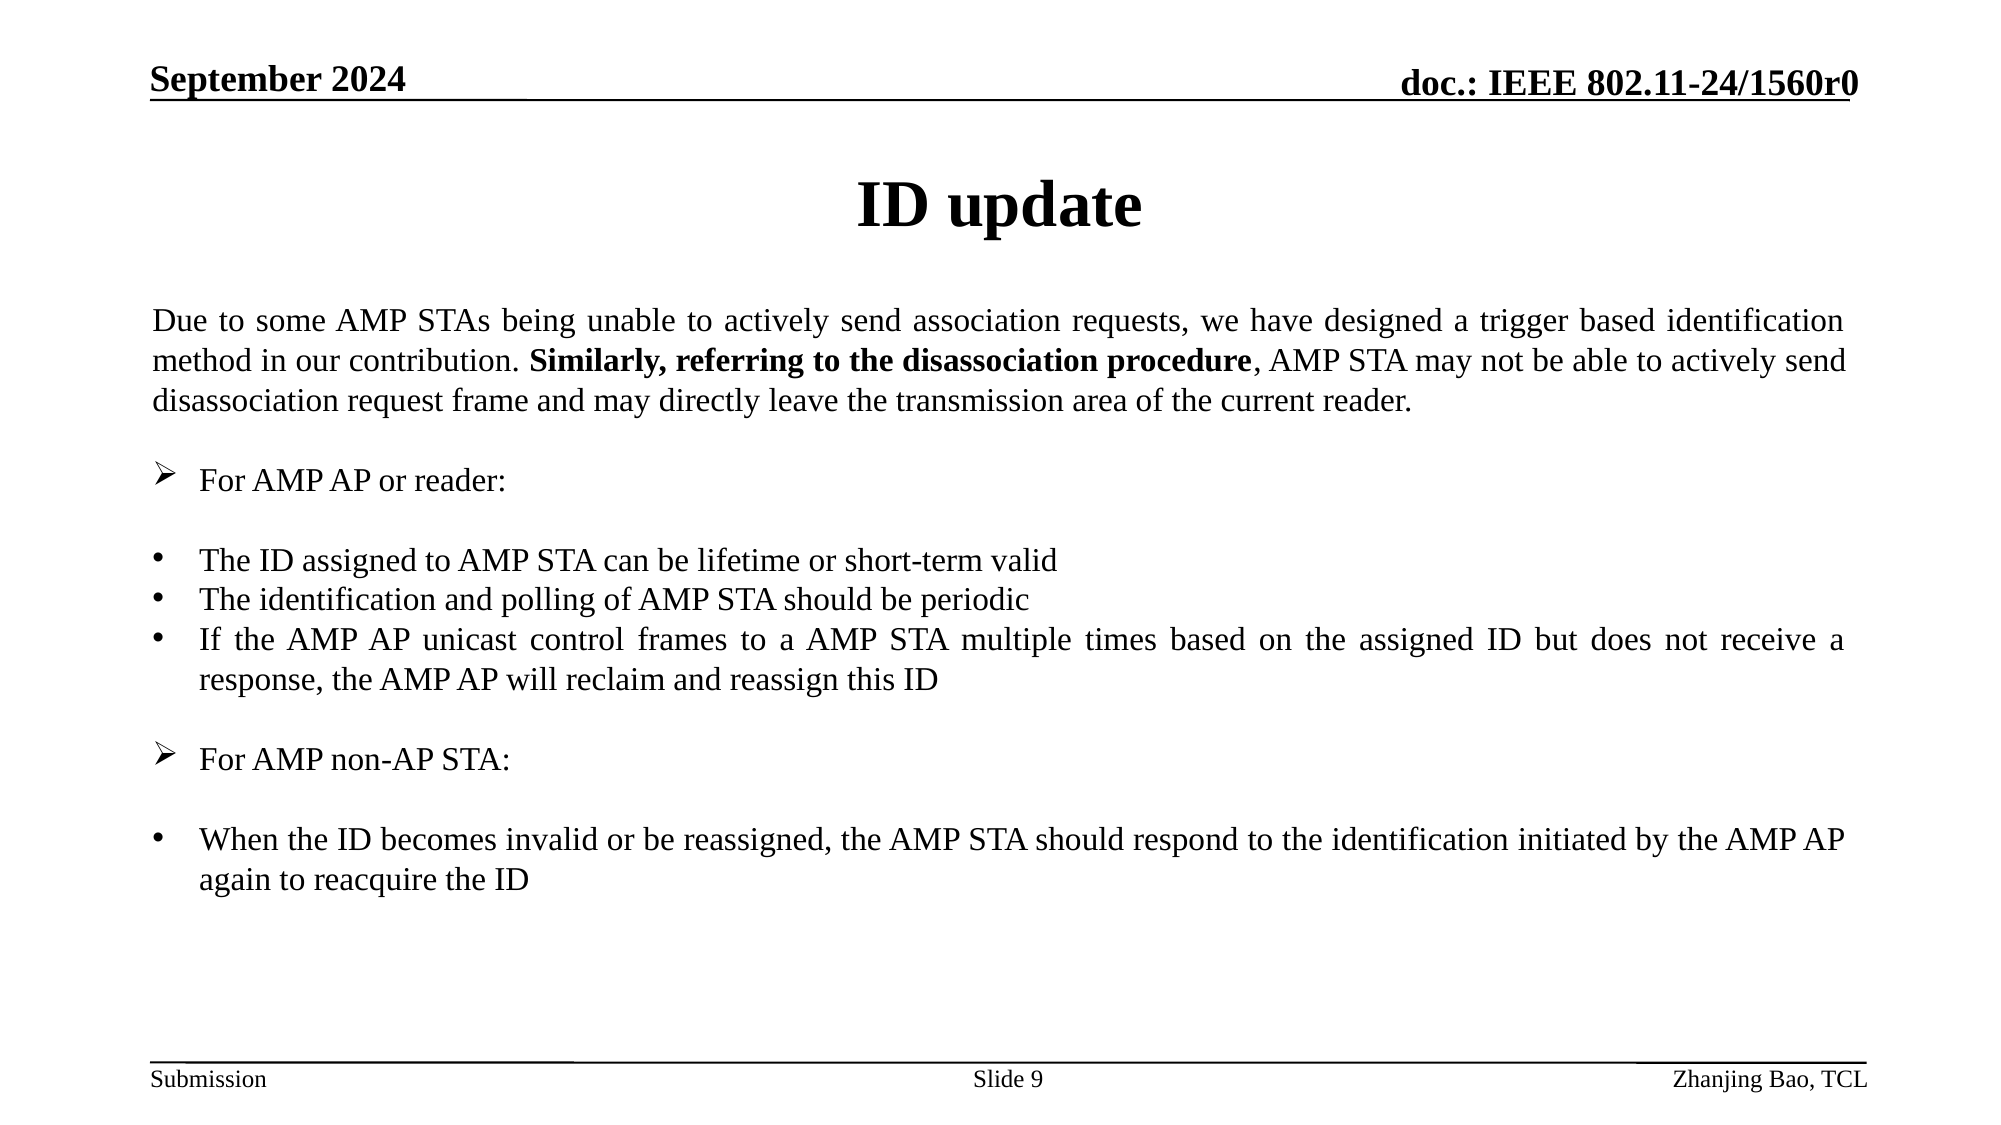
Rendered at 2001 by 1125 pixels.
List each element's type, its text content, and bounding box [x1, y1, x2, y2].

text_box September 2024 [149, 54, 560, 100]
footer Zhanjing Bao, TCL [1171, 1061, 1869, 1093]
title ID update [149, 112, 1850, 288]
slide_number Slide 9 [950, 1061, 1067, 1123]
text_box Due to some AMP STAs being unable to actively send association requests, we have designed a trigger based identification method in our contribution. Similarly, referring to the disassociation procedure, AMP STA may not be able to actively send disassociation request frame and may directly leave the transmission area of the current reader. For AMP AP or reader: The ID assigned to AMP STA can be lifetime or short-term valid The identification and polling of AMP STA should be periodic If the AMP AP unicast control frames to a AMP STA multiple times based on the assigned ID but does not receive a response, the AMP AP will reclaim and reassign this ID For AMP non-AP STA: When the ID becomes invalid or be reassigned, the AMP STA should respond to the identification initiated by the AMP AP again to reacquire the ID [137, 290, 1863, 945]
